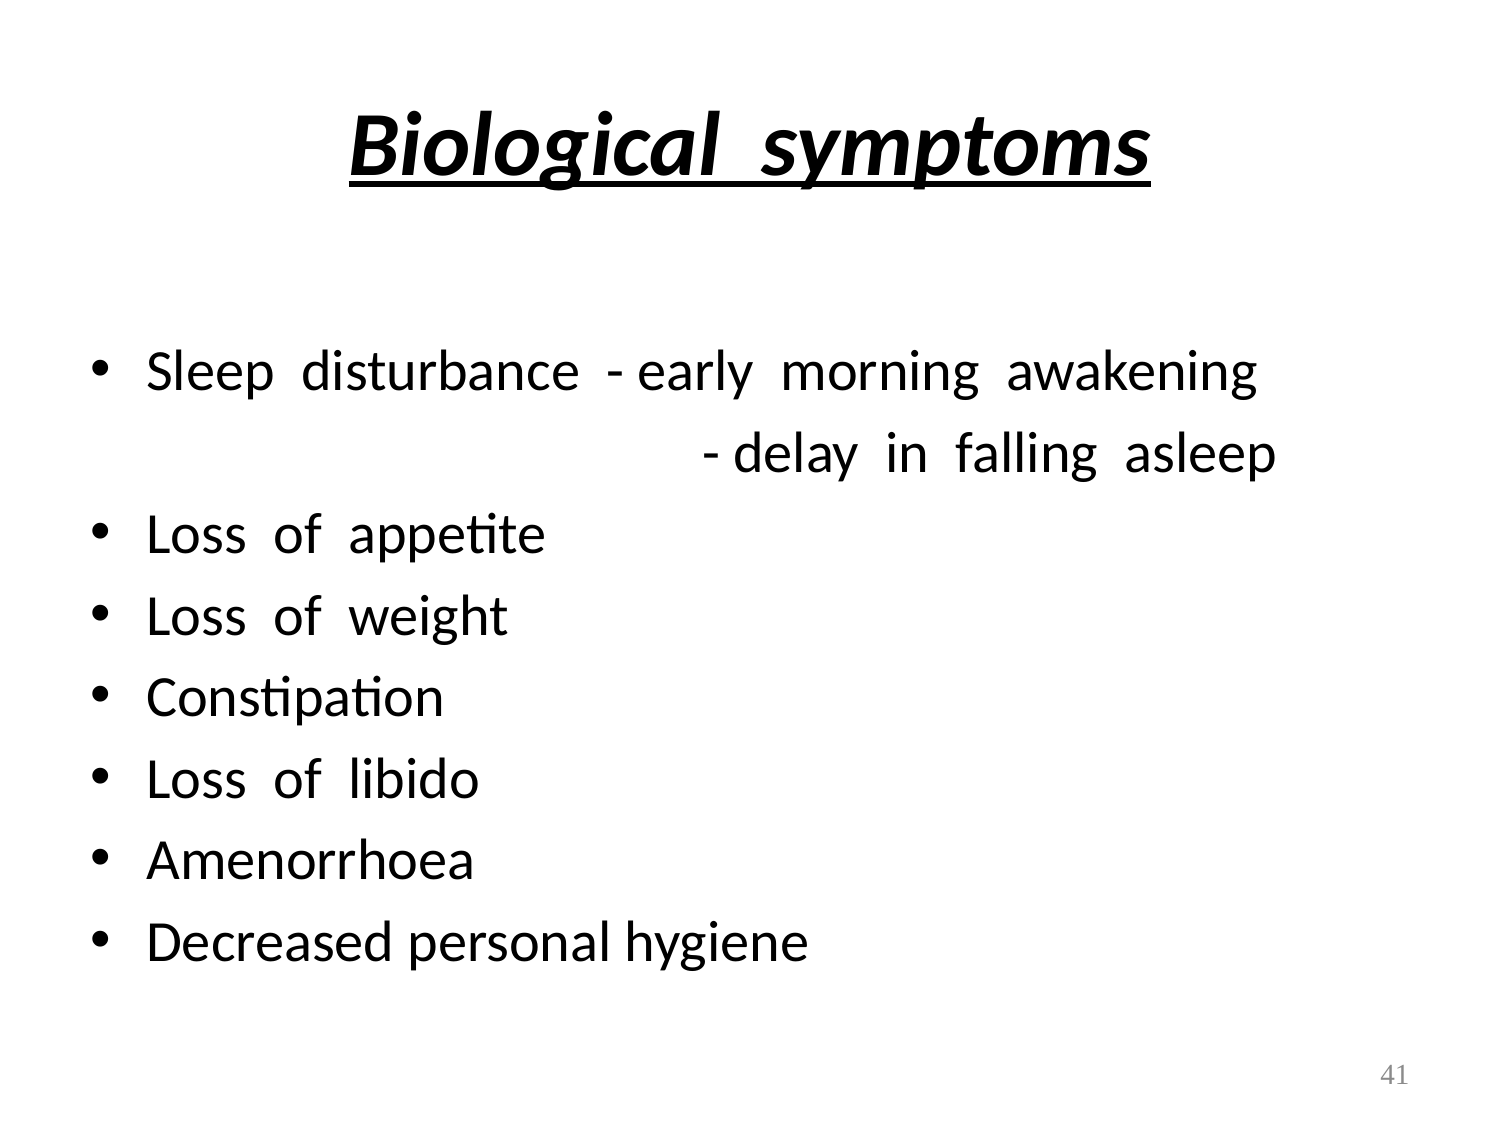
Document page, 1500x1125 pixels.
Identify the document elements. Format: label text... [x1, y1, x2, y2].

list Sleep disturbance - early morning awakening - delay in falling asleep Loss of appetite Loss of weight Constipation Loss of libido Amenorrhoea Decreased personal hygiene [75, 324, 1450, 1075]
slide_number 41 [1074, 1075, 1425, 1103]
title Biological symptoms [75, 45, 1425, 233]
